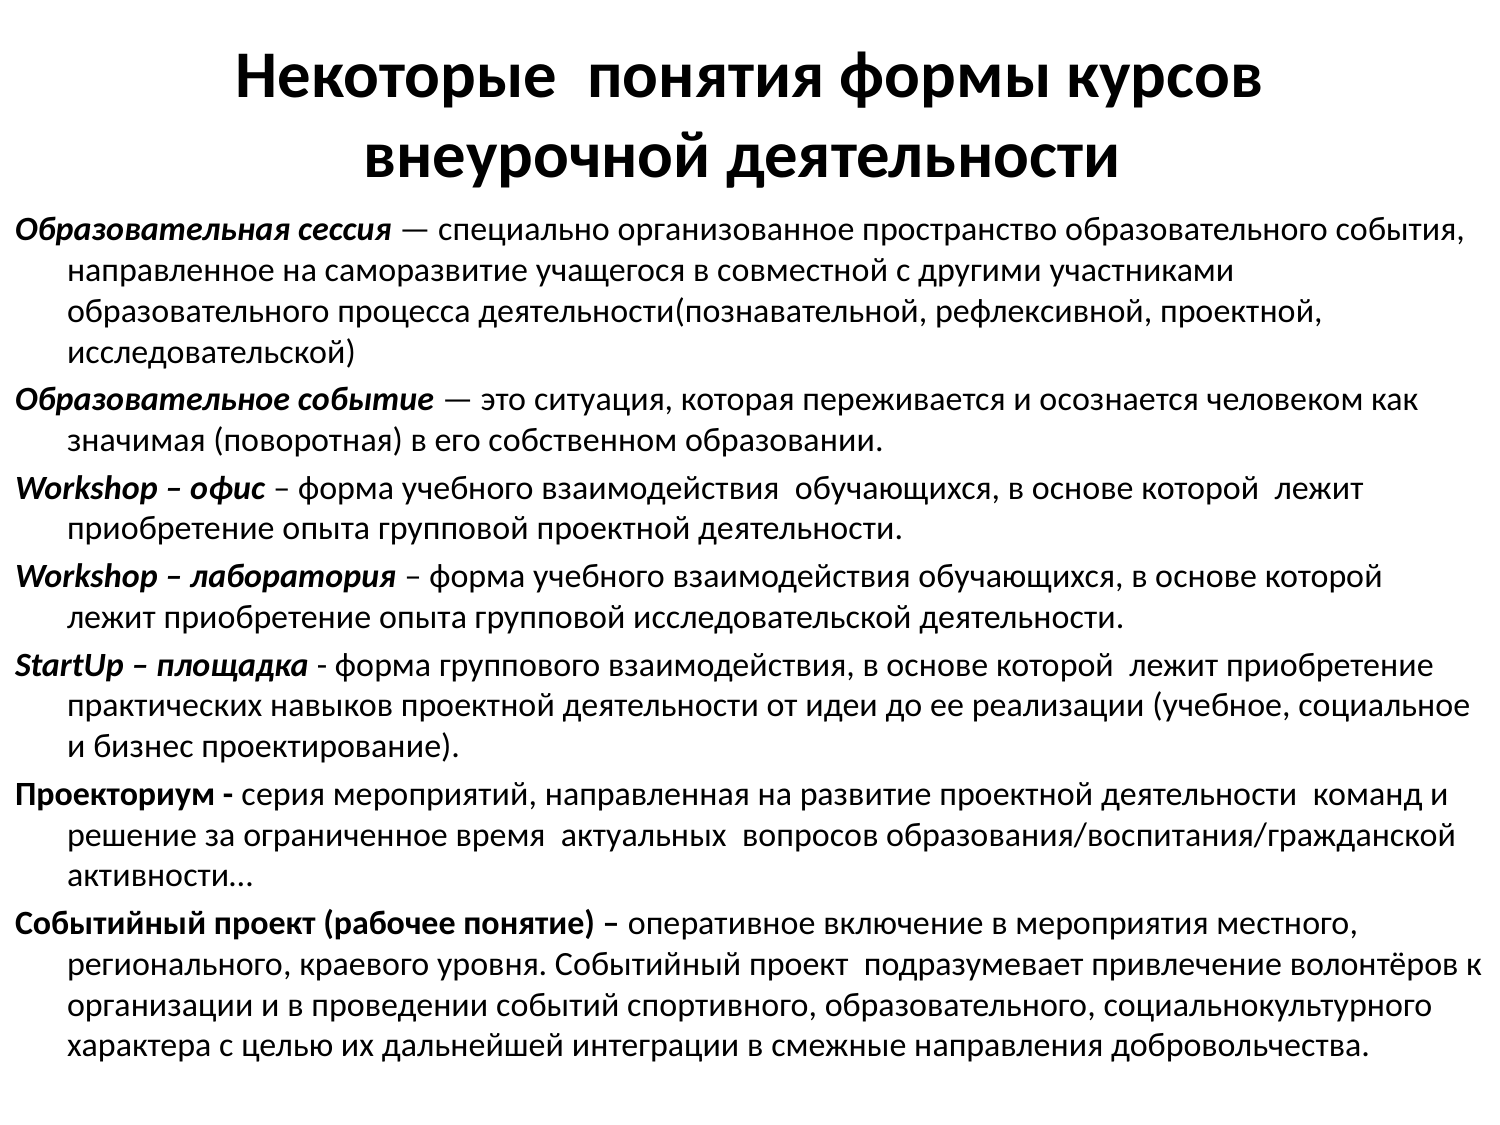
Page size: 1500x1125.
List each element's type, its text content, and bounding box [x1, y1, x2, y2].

list Образовательная сессия — специально организованное пространство образовательного события, направленное на саморазвитие учащегося в совместной с другими участниками образовательного процесса деятельности(познавательной, рефлексивной, проектной, исследовательской) Образовательное событие — это ситуация, которая переживается и осознается человеком как значимая (поворотная) в его собственном образовании. Workshop – офис – форма учебного взаимодействия обучающихся, в основе которой лежит приобретение опыта групповой проектной деятельности. Workshop – лаборатория – форма учебного взаимодействия обучающихся, в основе которой лежит приобретение опыта групповой исследовательской деятельности. StartUp – площадка - форма группового взаимодействия, в основе которой лежит приобретение практических навыков проектной деятельности от идеи до ее реализации (учебное, социальное и бизнес проектирование). Проекториум - серия мероприятий, направленная на развитие проектной деятельности команд и решение за ограниченное время актуальных вопросов образования/воспитания/гражданской активности… Событийный проект (рабочее понятие) – оперативное включение в мероприятия местного, регионального, краевого уровня. Событийный проект подразумевает привлечение волонтёров к организации и в проведении событий спортивного, образовательного, социальнокультурного характера с целью их дальнейшей интеграции в смежные направления добровольчества. [0, 199, 1500, 1125]
title Некоторые понятия формы курсов внеурочной деятельности [75, 45, 1425, 176]
